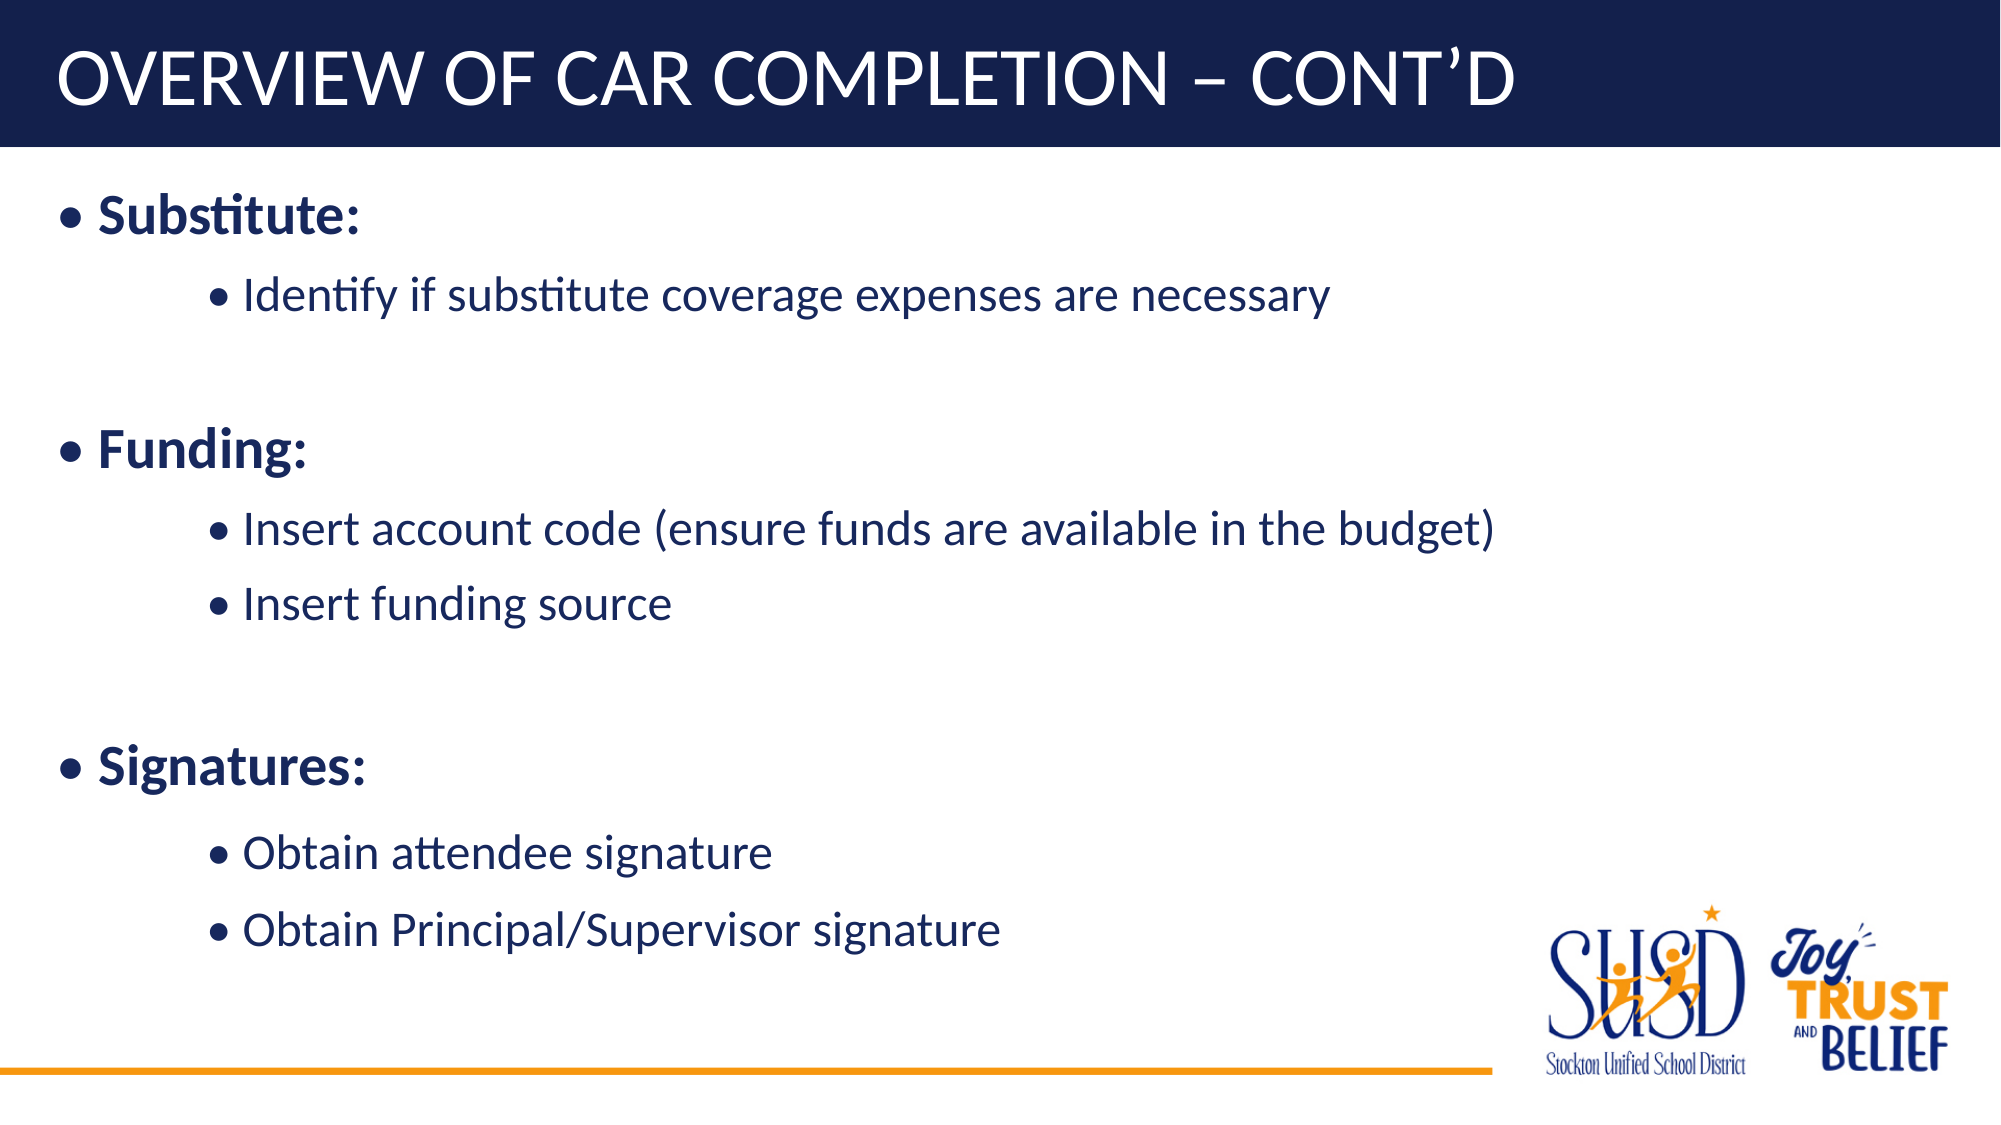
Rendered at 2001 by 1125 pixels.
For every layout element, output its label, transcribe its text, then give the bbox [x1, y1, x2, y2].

title Overview of CAR Completion – cont’d [41, 36, 1966, 122]
picture [0, 0, 2001, 1125]
list • Substitute: • Identify if substitute coverage expenses are necessary • Funding: • Insert account code (ensure funds are available in the budget) • Insert funding source • Signatures: • Obtain attendee signature • Obtain Principal/Supervisor signature [41, 177, 1966, 1032]
